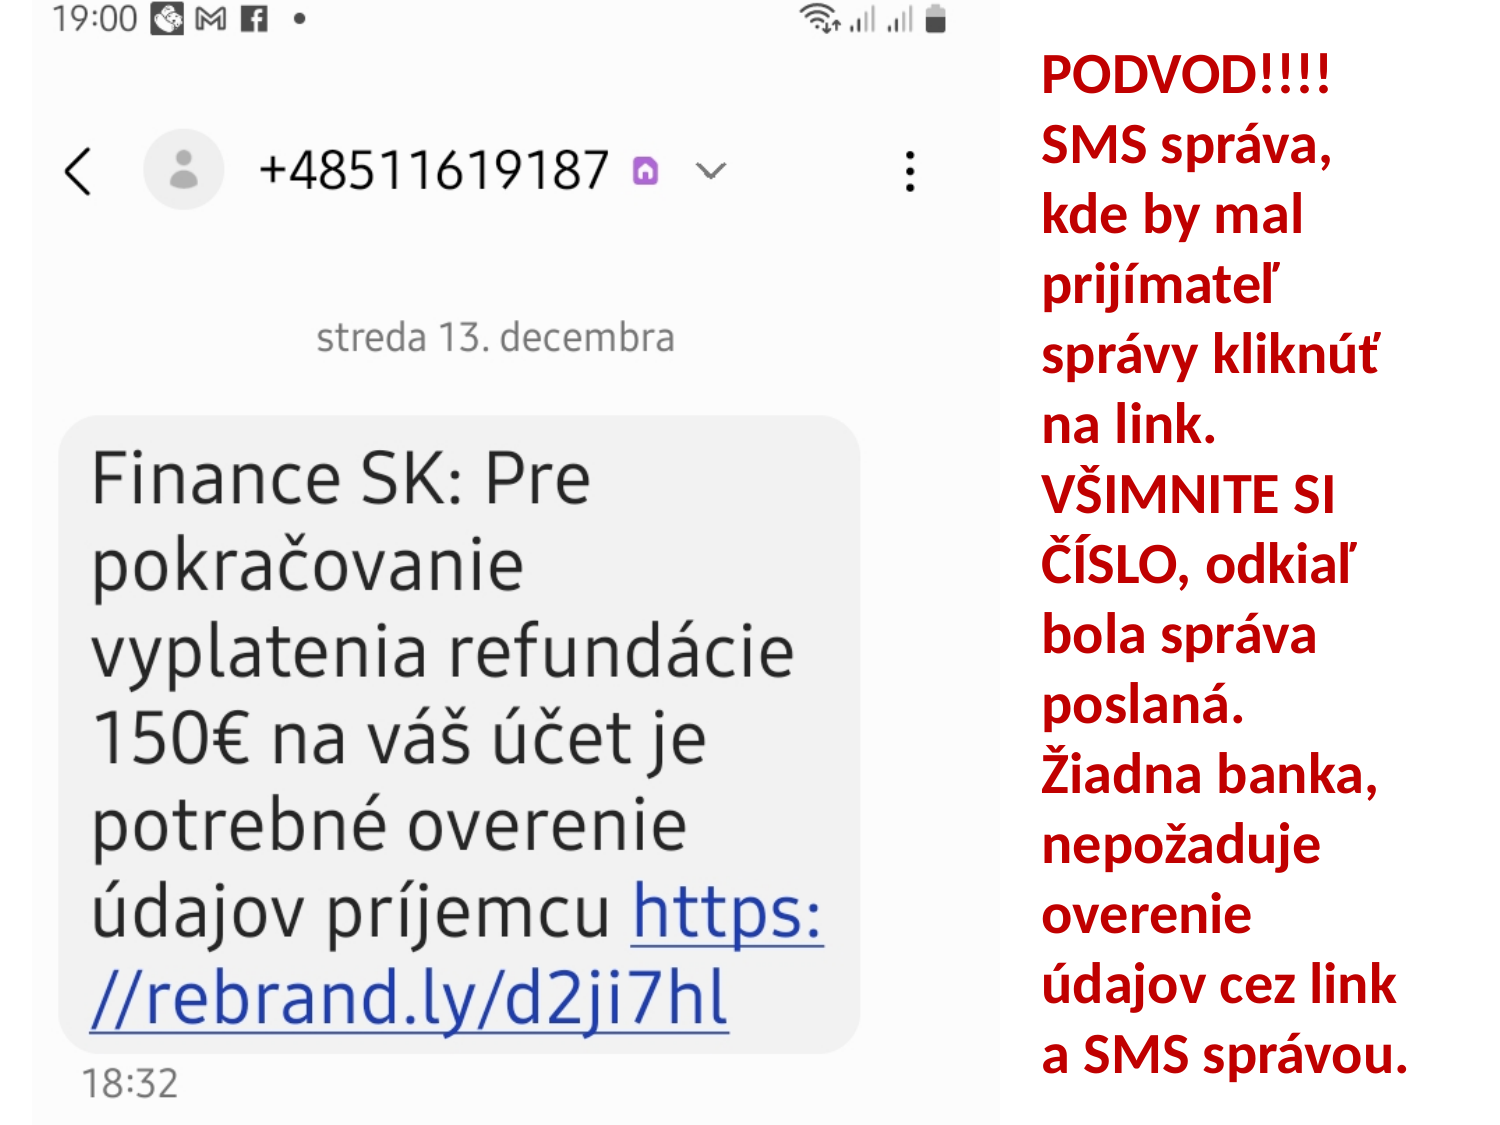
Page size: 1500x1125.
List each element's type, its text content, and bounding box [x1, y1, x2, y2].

text_box PODVOD!!!! SMS správa, kde by mal prijímateľ správy kliknúť na link. VŠIMNITE SI ČÍSLO, odkiaľ bola správa poslaná. Žiadna banka, nepožaduje overenie údajov cez link a SMS správou. [1027, 27, 1428, 1093]
picture [32, 0, 1027, 1125]
